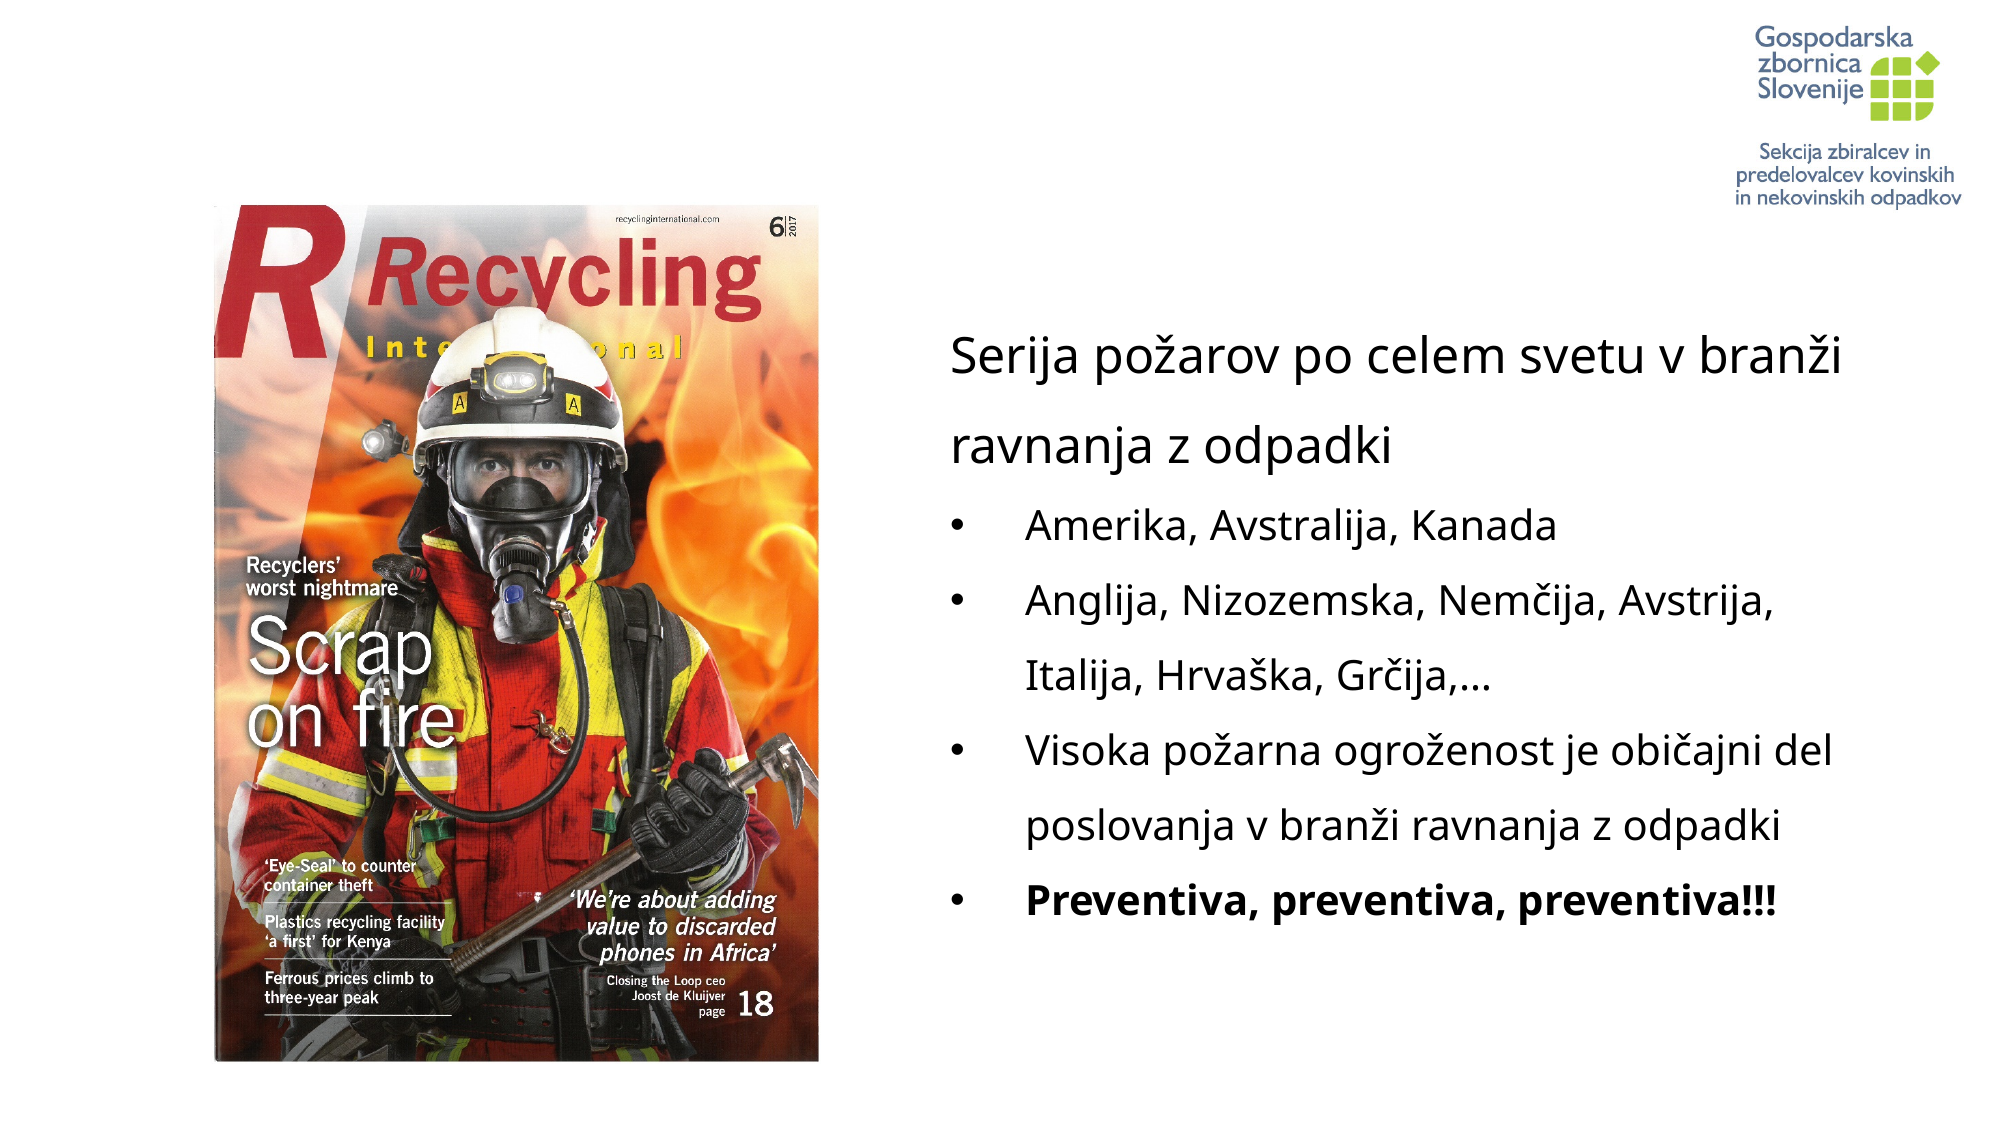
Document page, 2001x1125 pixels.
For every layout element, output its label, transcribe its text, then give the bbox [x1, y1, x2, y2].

text_box Serija požarov po celem svetu v branži ravnanja z odpadki Amerika, Avstralija, Kanada Anglija, Nizozemska, Nemčija, Avstrija, Italija, Hrvaška, Grčija,… Visoka požarna ogroženost je običajni del poslovanja v branži ravnanja z odpadki Preventiva, preventiva, preventiva!!! [935, 286, 1889, 932]
picture [1695, 0, 2000, 224]
picture [211, 202, 821, 1064]
